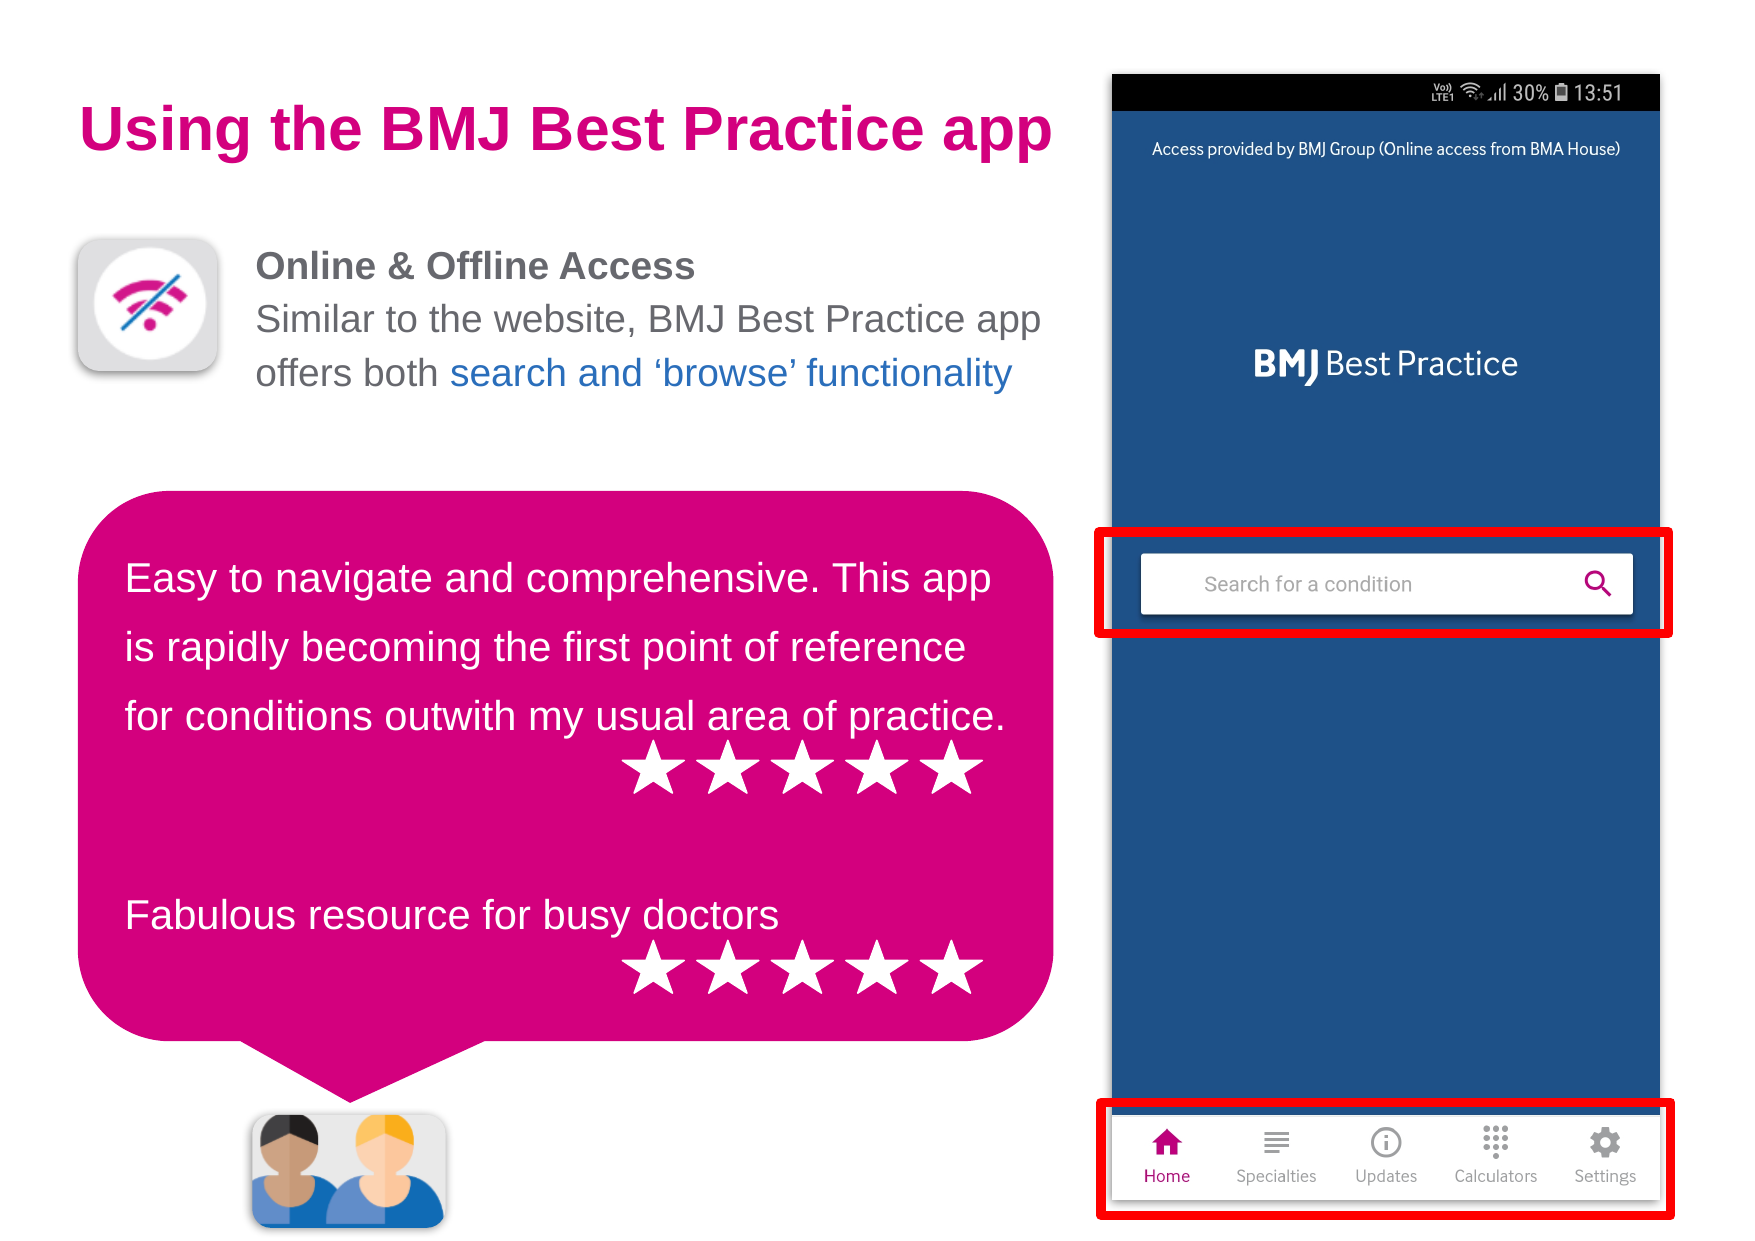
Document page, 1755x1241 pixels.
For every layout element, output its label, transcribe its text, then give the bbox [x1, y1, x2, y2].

text_box [845, 740, 908, 794]
text_box [1100, 1102, 1671, 1216]
text_box [771, 740, 834, 794]
picture [77, 239, 218, 372]
text_box Fabulous resource for busy doctors [109, 854, 1027, 940]
text_box [1664, 531, 1669, 634]
text_box [622, 940, 685, 994]
text_box Using the BMJ Best Practice app [63, 71, 1110, 158]
picture [252, 1114, 446, 1229]
text_box [622, 740, 685, 794]
text_box [920, 740, 983, 794]
text_box [771, 940, 834, 994]
picture [1111, 74, 1660, 1201]
text_box [696, 740, 759, 794]
text_box [920, 940, 983, 994]
text_box [845, 940, 908, 994]
text_box [696, 940, 759, 994]
text_box Easy to navigate and comprehensive. This app is rapidly becoming the first point of reference for conditions outwith my usual area of practice. [109, 516, 1027, 737]
text_box [1099, 531, 1106, 634]
text_box Online & Offline Access Similar to the website, BMJ Best Practice app offers both search and ‘browse’ functionality [239, 217, 1104, 395]
text_box [75, 488, 1056, 1105]
